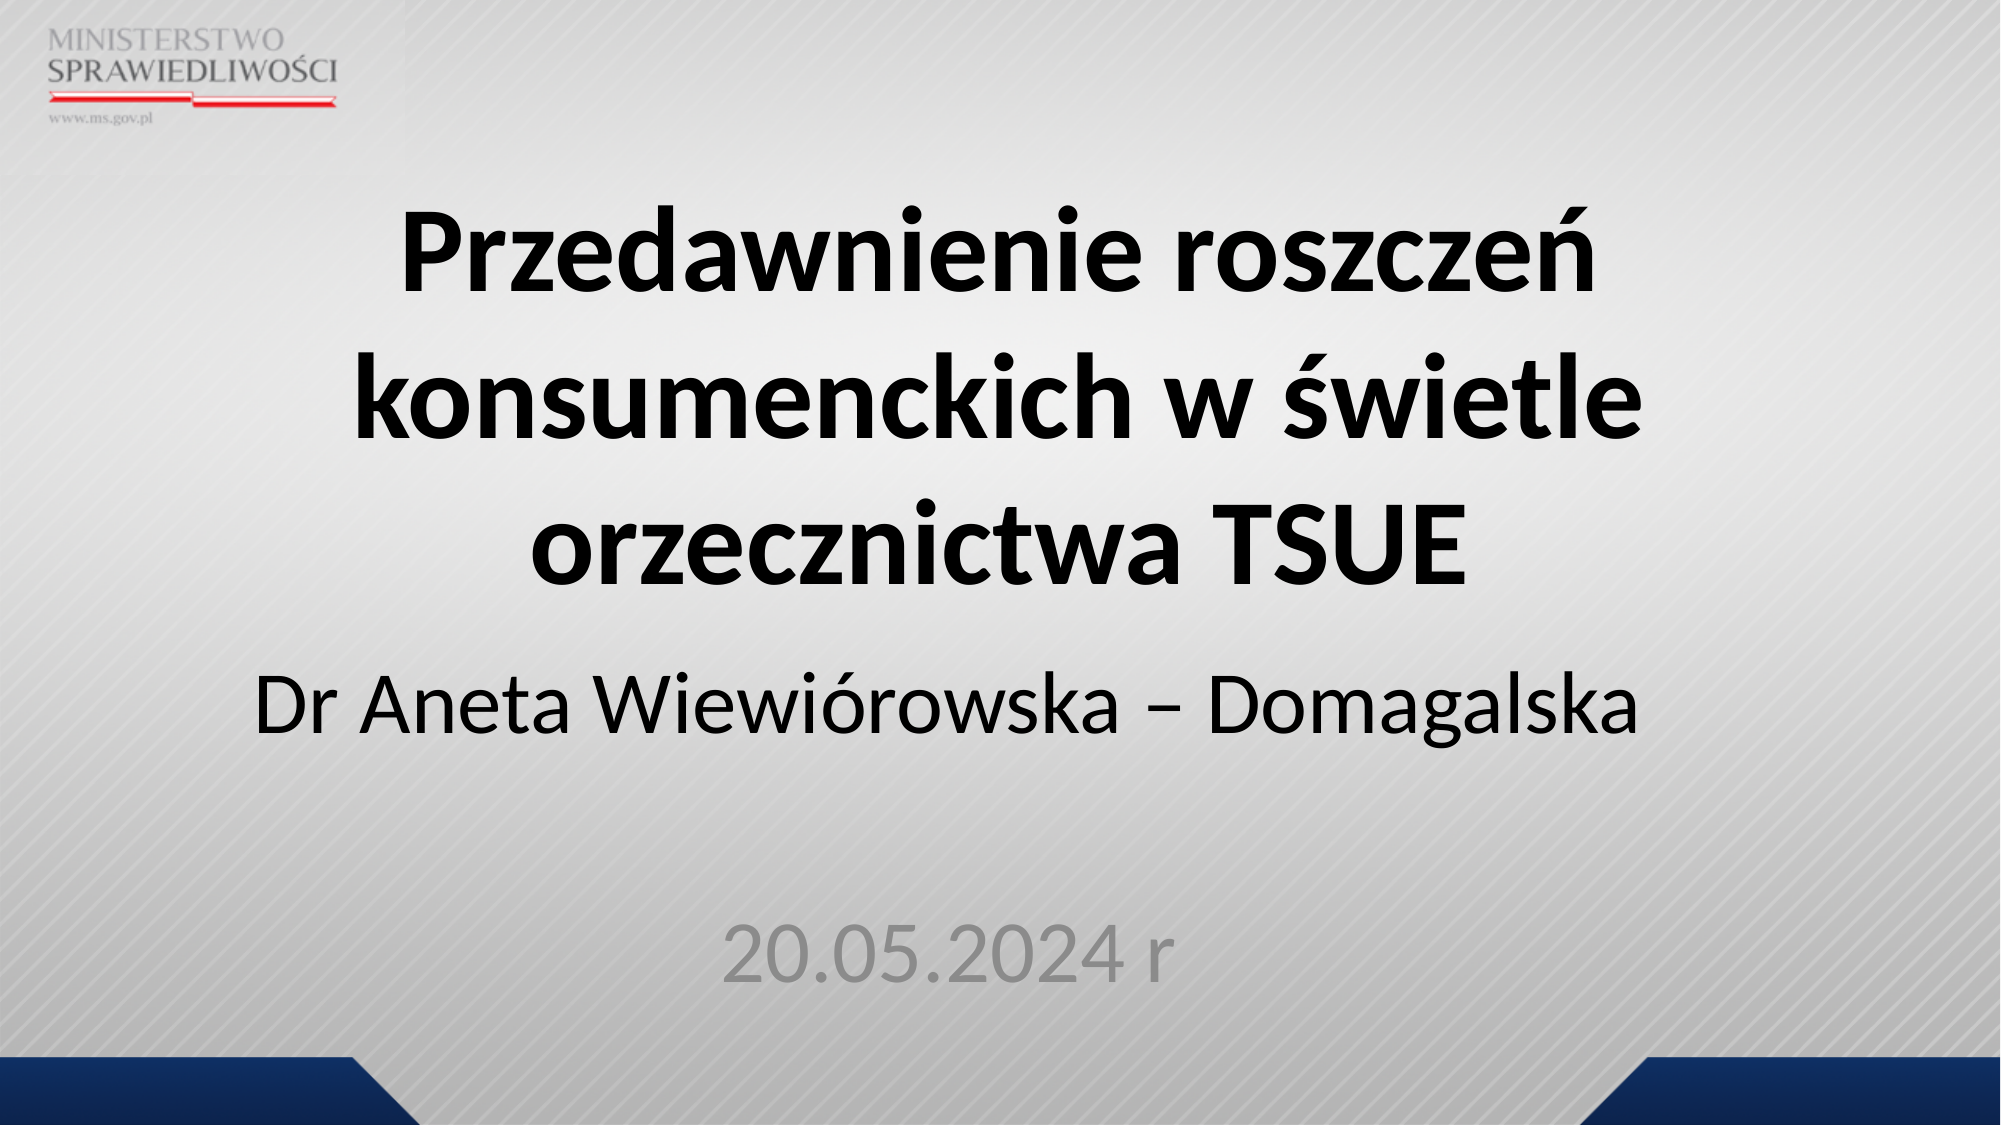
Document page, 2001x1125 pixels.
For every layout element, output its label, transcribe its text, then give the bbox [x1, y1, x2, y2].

picture [0, 0, 2001, 1125]
subtitle Dr Aneta Wiewiórowska – Domagalska 20.05.2024 r [196, 637, 1700, 925]
title Przedawnienie roszczeń konsumenckich w świetle orzecznictwa TSUE [150, 187, 1850, 591]
